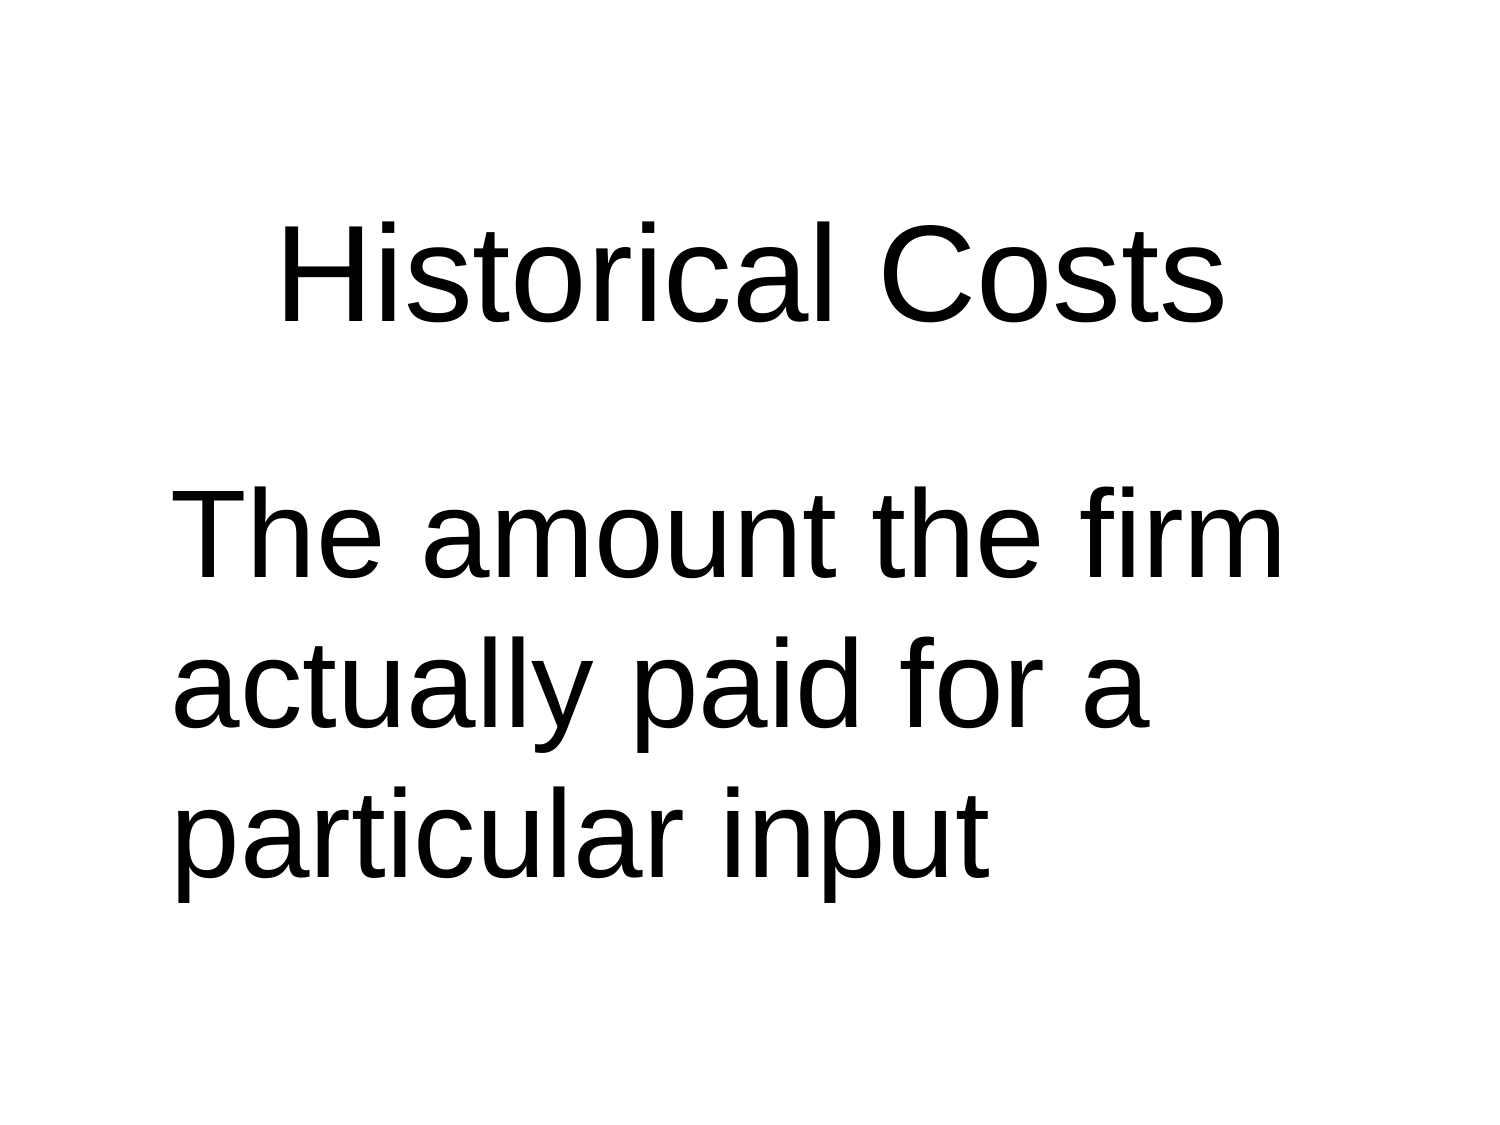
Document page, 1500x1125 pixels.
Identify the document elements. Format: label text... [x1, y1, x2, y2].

list The amount the firm actually paid for a particular input [99, 445, 1354, 999]
title Historical Costs [76, 172, 1428, 361]
